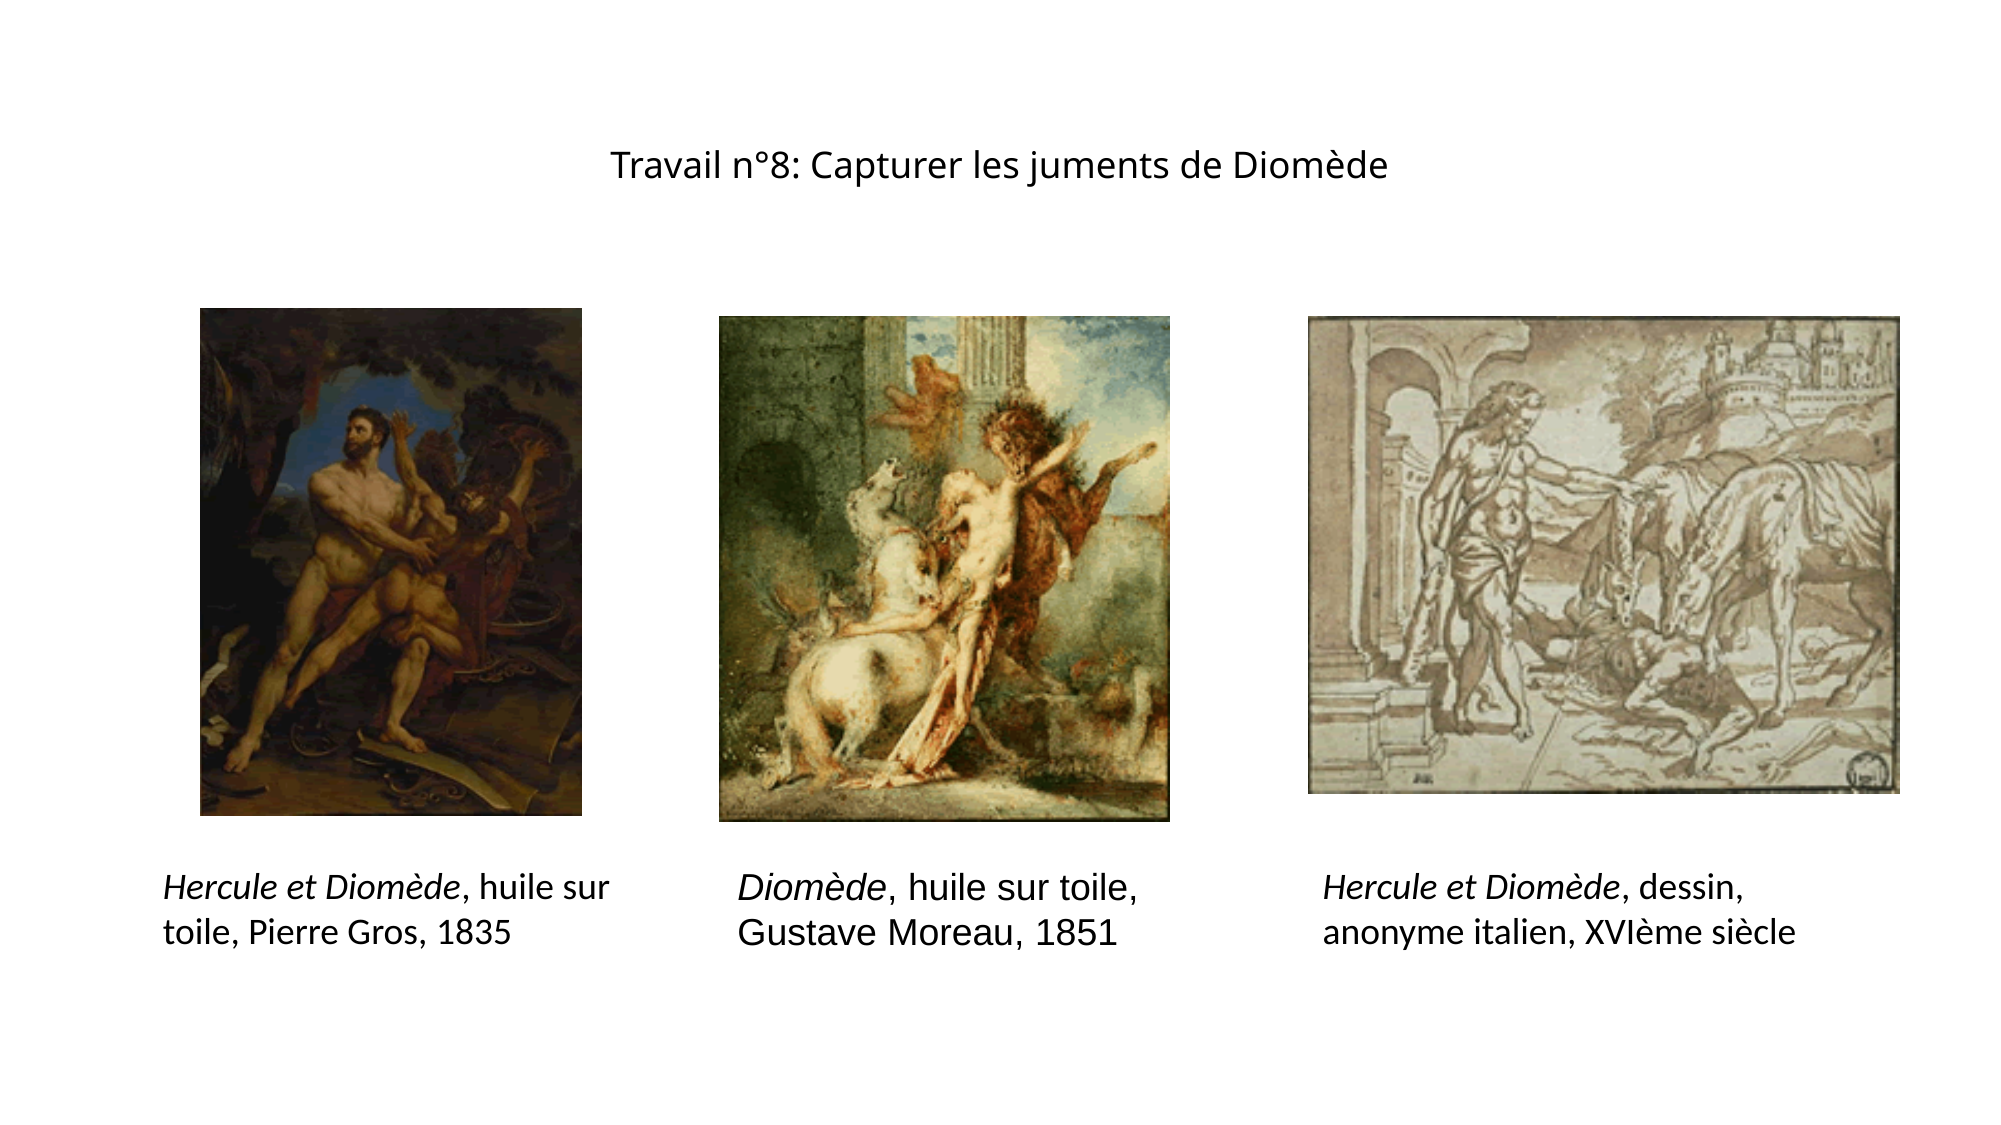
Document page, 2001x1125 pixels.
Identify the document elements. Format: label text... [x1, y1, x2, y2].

picture [1308, 316, 1900, 794]
text_box Diomède, huile sur toile, Gustave Moreau, 1851 [722, 855, 1223, 960]
text_box Hercule et Diomède, dessin, anonyme italien, XVIème siècle [1308, 854, 1863, 960]
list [200, 308, 582, 816]
title Travail n°8: Capturer les juments de Diomède [137, 59, 1863, 278]
picture [719, 316, 1170, 822]
text_box Hercule et Diomède, huile sur toile, Pierre Gros, 1835 [148, 854, 634, 960]
